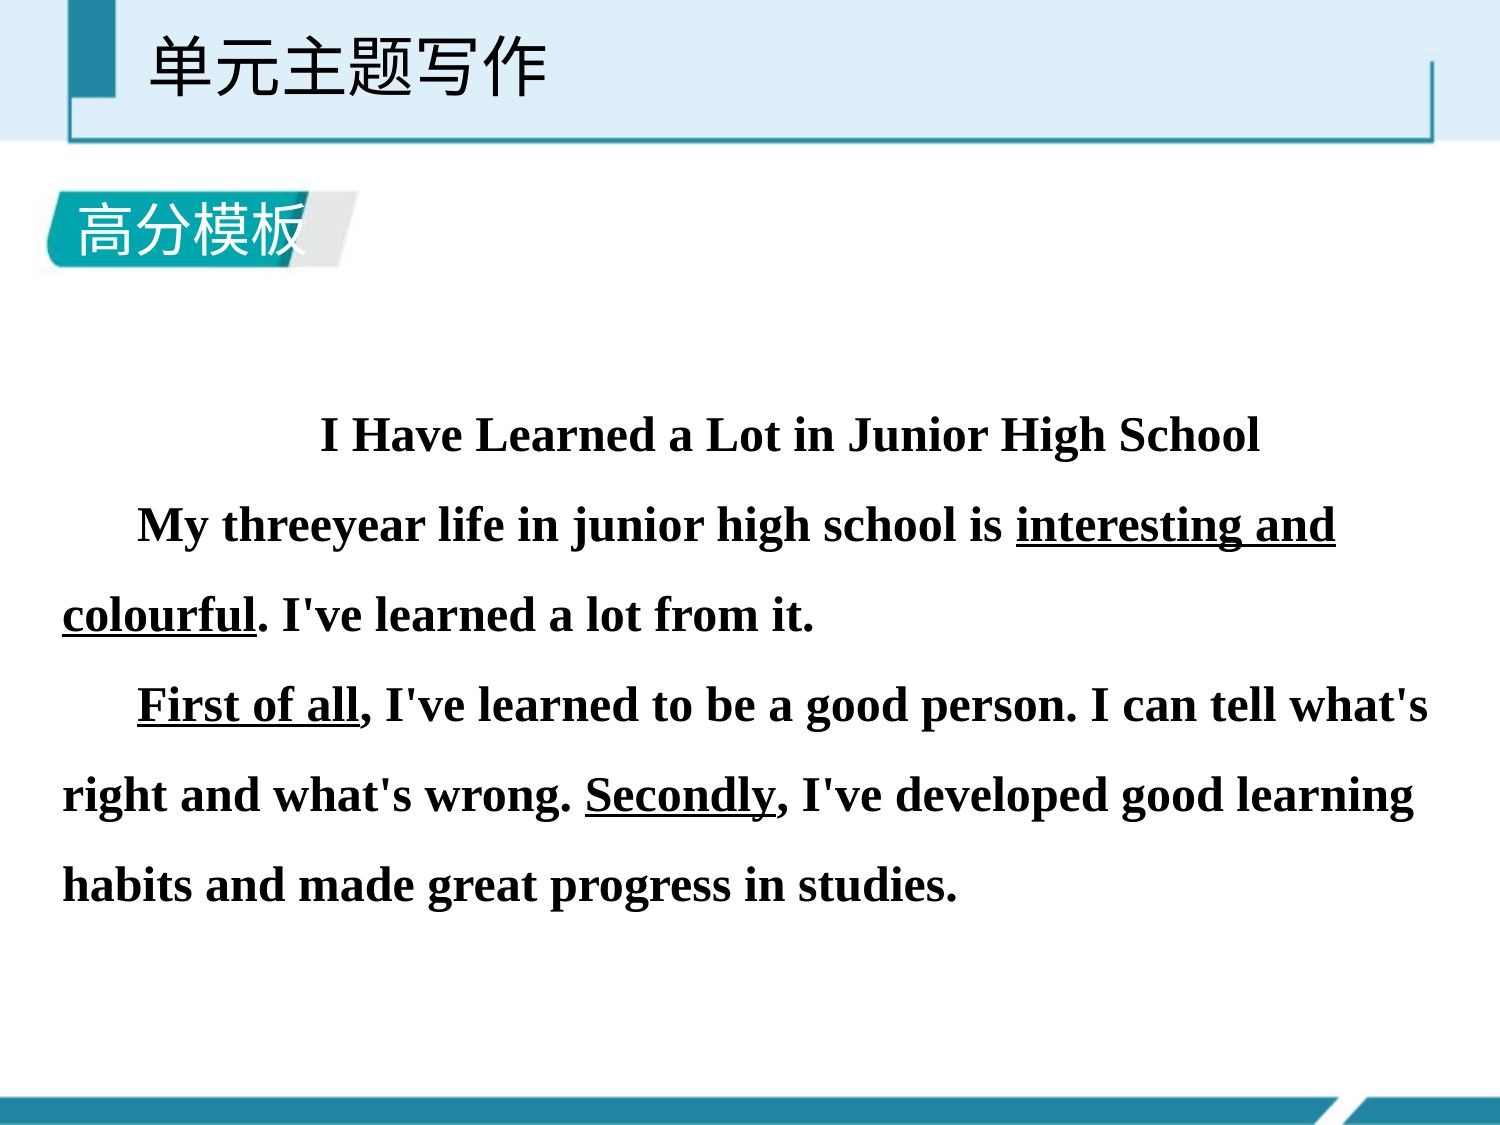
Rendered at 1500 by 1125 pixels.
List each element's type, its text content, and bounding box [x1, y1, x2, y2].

text_box 单元主题写作 [132, 17, 564, 112]
text_box I Have Learned a Lot in Junior High School My three­year life in junior high school is interesting and colourful. I've learned a lot from it. First of all, I've learned to be a good person. I can tell what's right and what's wrong. Secondly, I've developed good learning habits and made great progress in studies. [47, 363, 1472, 919]
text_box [34, 173, 389, 343]
picture [0, 0, 1500, 1125]
